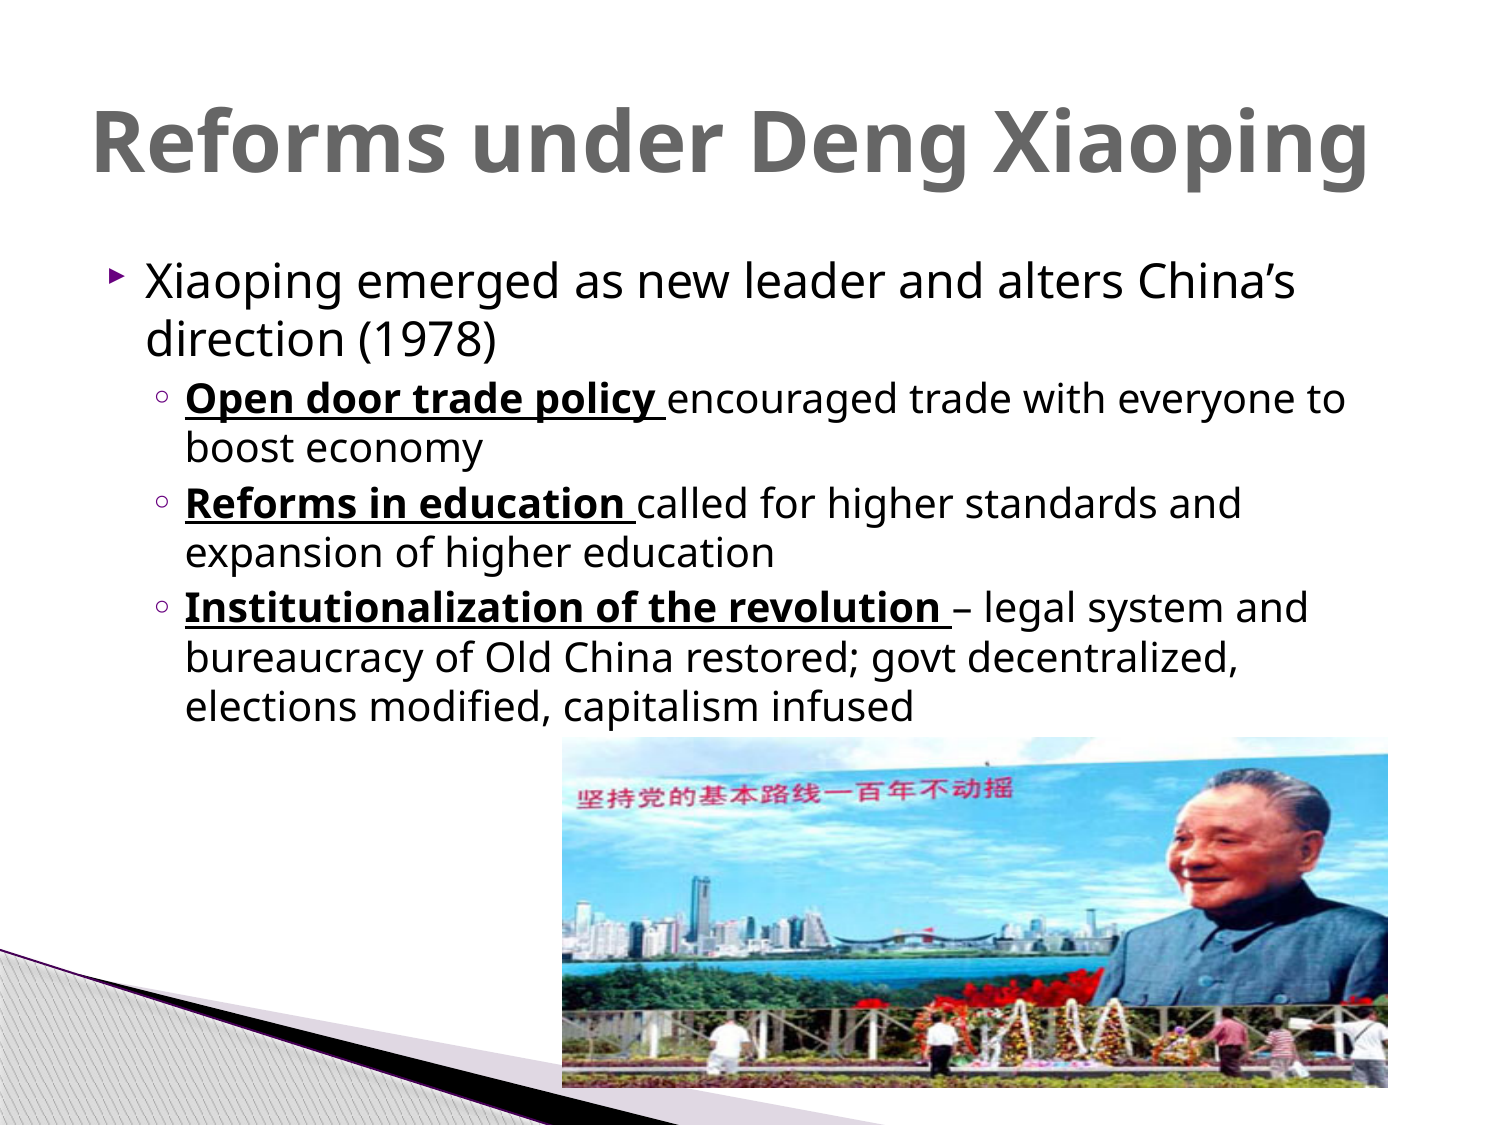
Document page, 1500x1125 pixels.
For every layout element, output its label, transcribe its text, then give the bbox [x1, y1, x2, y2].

list Xiaoping emerged as new leader and alters China’s direction (1978) Open door trade policy encouraged trade with everyone to boost economy Reforms in education called for higher standards and expansion of higher education Institutionalization of the revolution – legal system and bureaucracy of Old China restored; govt decentralized, elections modified, capitalism infused [75, 243, 1425, 738]
picture [562, 737, 1388, 1088]
title Reforms under Deng Xiaoping [75, 45, 1425, 233]
